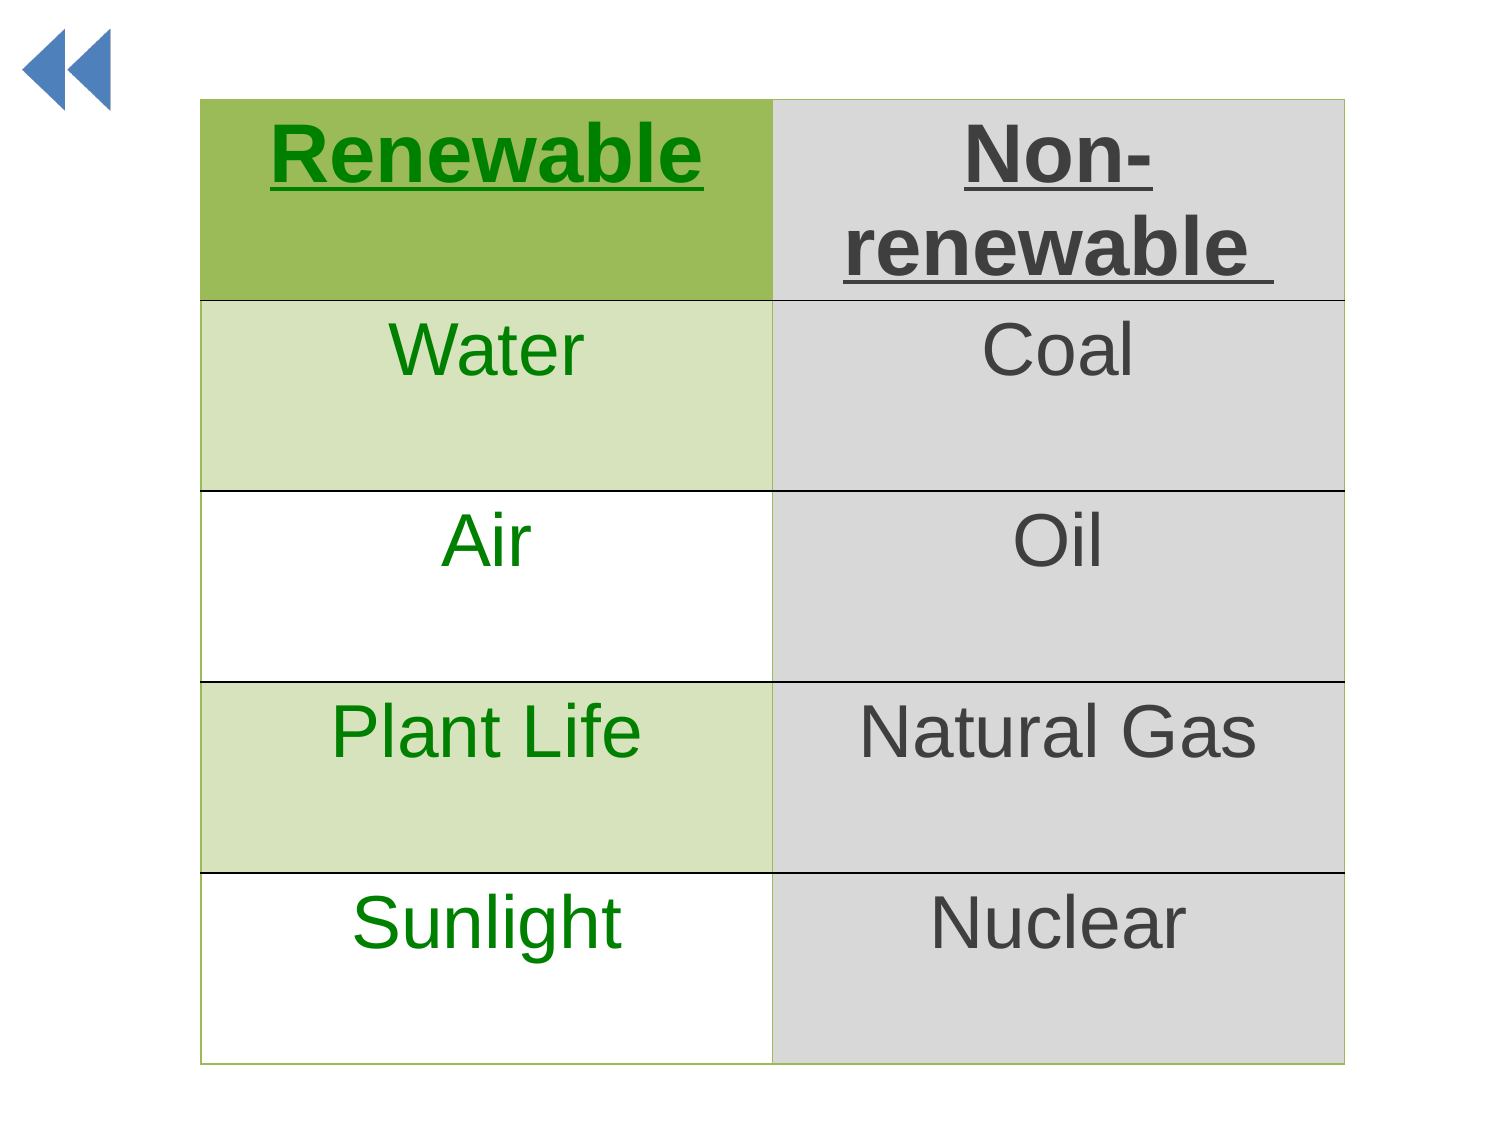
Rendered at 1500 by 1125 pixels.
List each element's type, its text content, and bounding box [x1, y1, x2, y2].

table_cell Nuclear [773, 874, 1344, 1063]
table_header Non-renewable [773, 100, 1344, 300]
text_box [0, 0, 140, 140]
table_cell Coal [773, 301, 1344, 490]
table_header Renewable [202, 100, 772, 300]
table_cell Sunlight [202, 874, 772, 1063]
table_cell Plant Life [202, 683, 772, 872]
table_cell Water [202, 301, 772, 490]
table_cell Natural Gas [773, 683, 1344, 872]
table_cell Oil [773, 492, 1344, 681]
table_cell Air [202, 492, 772, 681]
